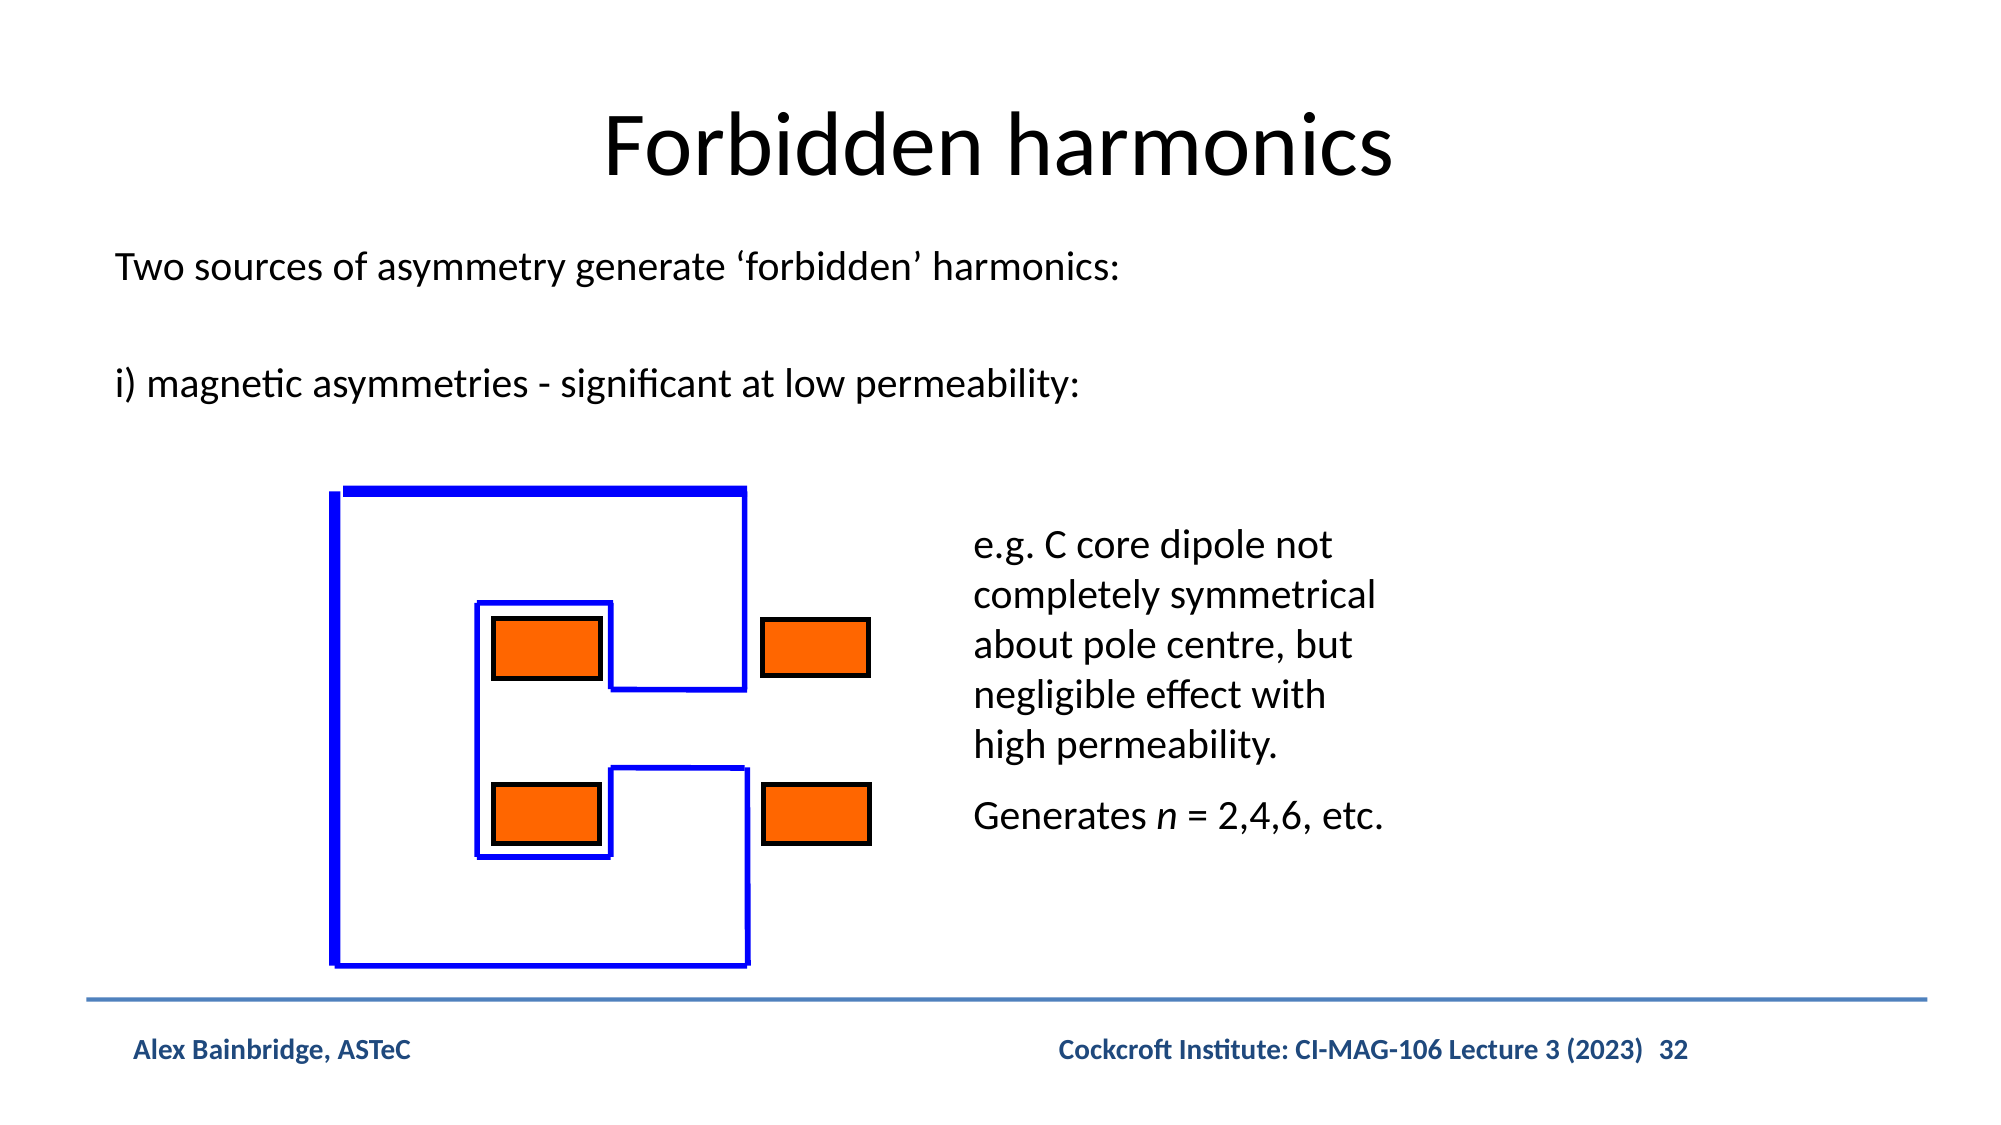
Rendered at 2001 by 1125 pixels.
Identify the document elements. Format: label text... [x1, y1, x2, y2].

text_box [328, 485, 870, 1051]
text_box Two sources of asymmetry generate ‘forbidden’ harmonics: i) magnetic asymmetries - significant at low permeability: [99, 231, 1709, 1005]
text_box e.g. C core dipole not completely symmetrical about pole centre, but negligible effect with high permeability. Generates n = 2,4,6, etc. [958, 509, 1415, 846]
title Forbidden harmonics [99, 45, 1900, 233]
